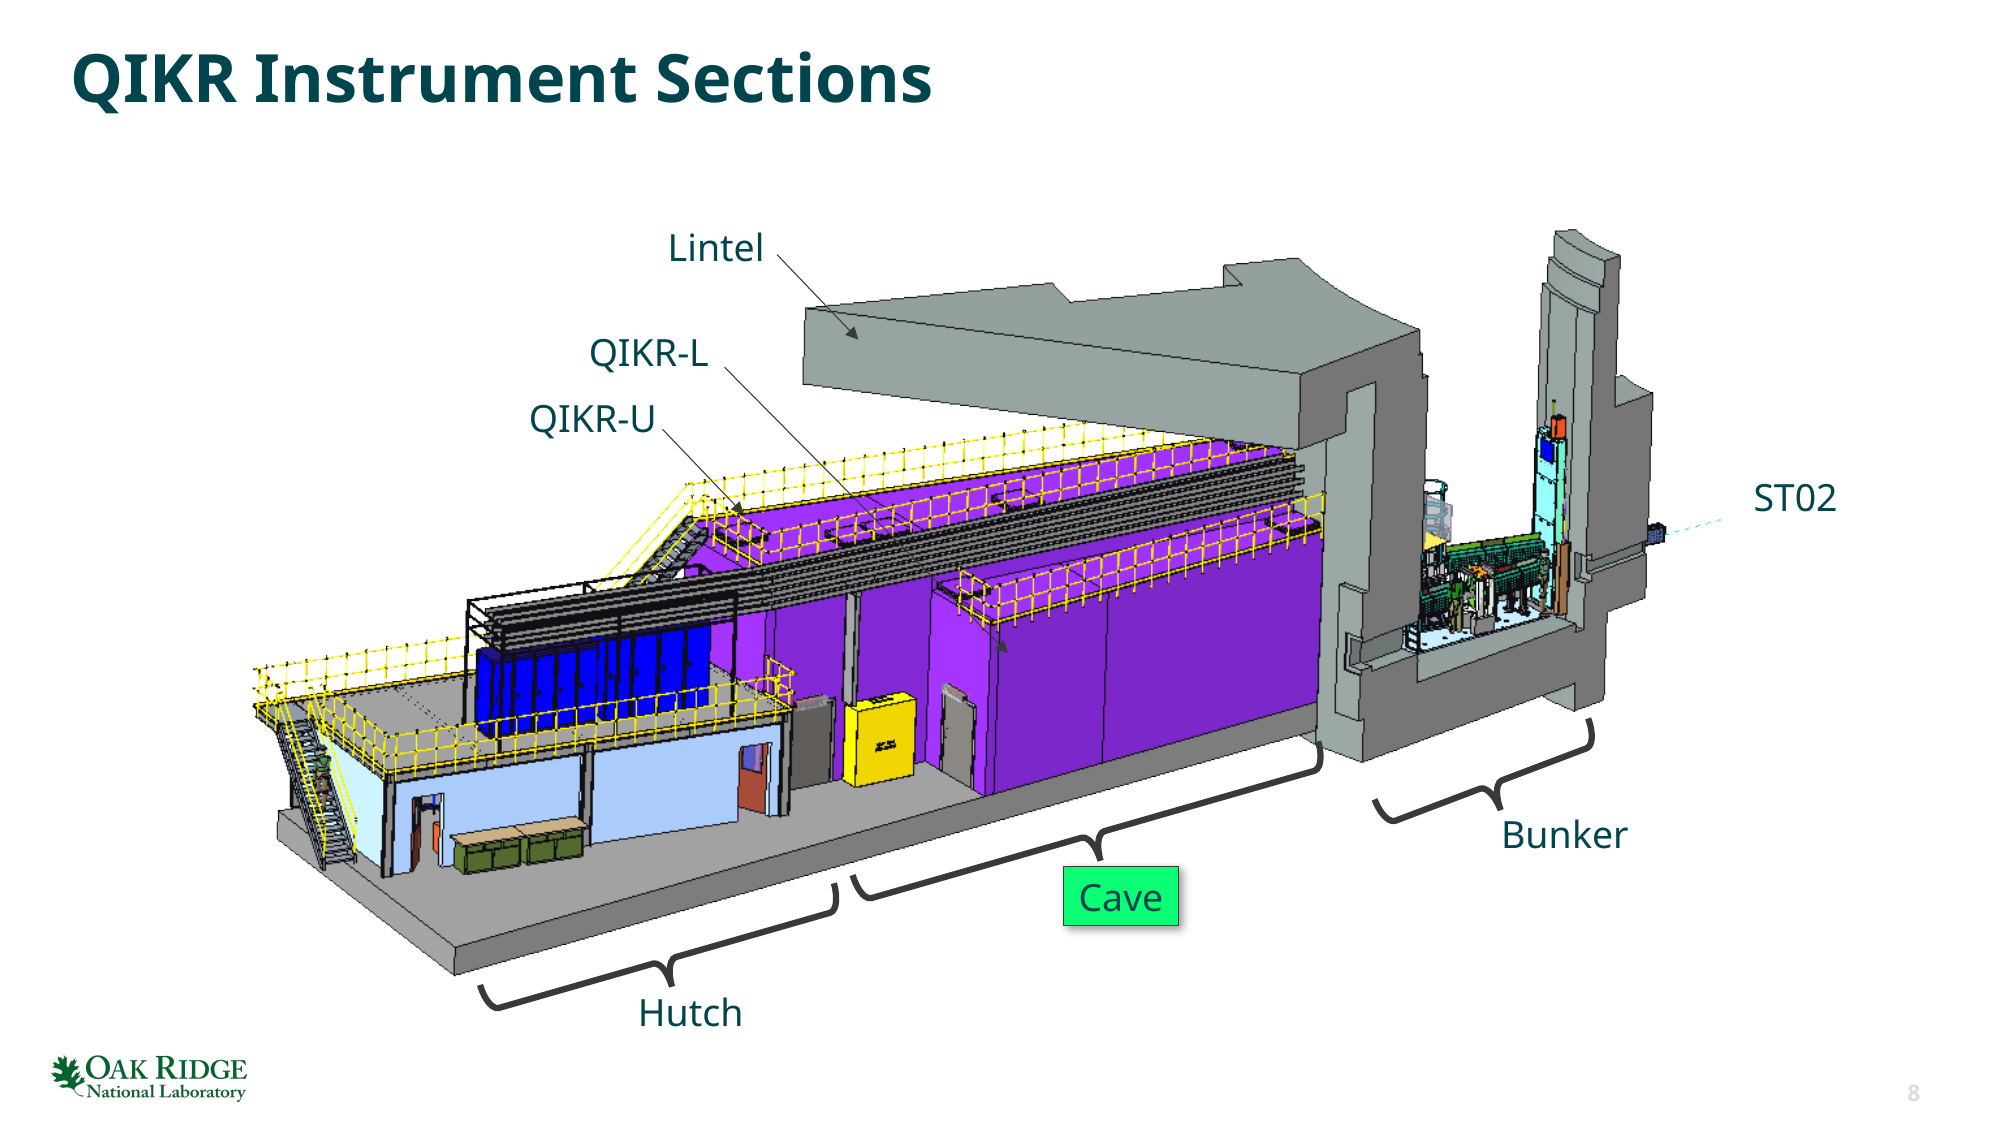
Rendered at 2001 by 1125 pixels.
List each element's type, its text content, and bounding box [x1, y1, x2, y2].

picture [222, 194, 1737, 987]
picture [51, 1055, 247, 1102]
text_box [662, 429, 724, 515]
text_box ST02 [1738, 466, 1853, 526]
text_box Hutch [623, 987, 759, 1042]
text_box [724, 367, 1008, 654]
text_box [480, 987, 574, 1009]
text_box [777, 254, 859, 340]
title QIKR Instrument Sections [70, 45, 1946, 134]
